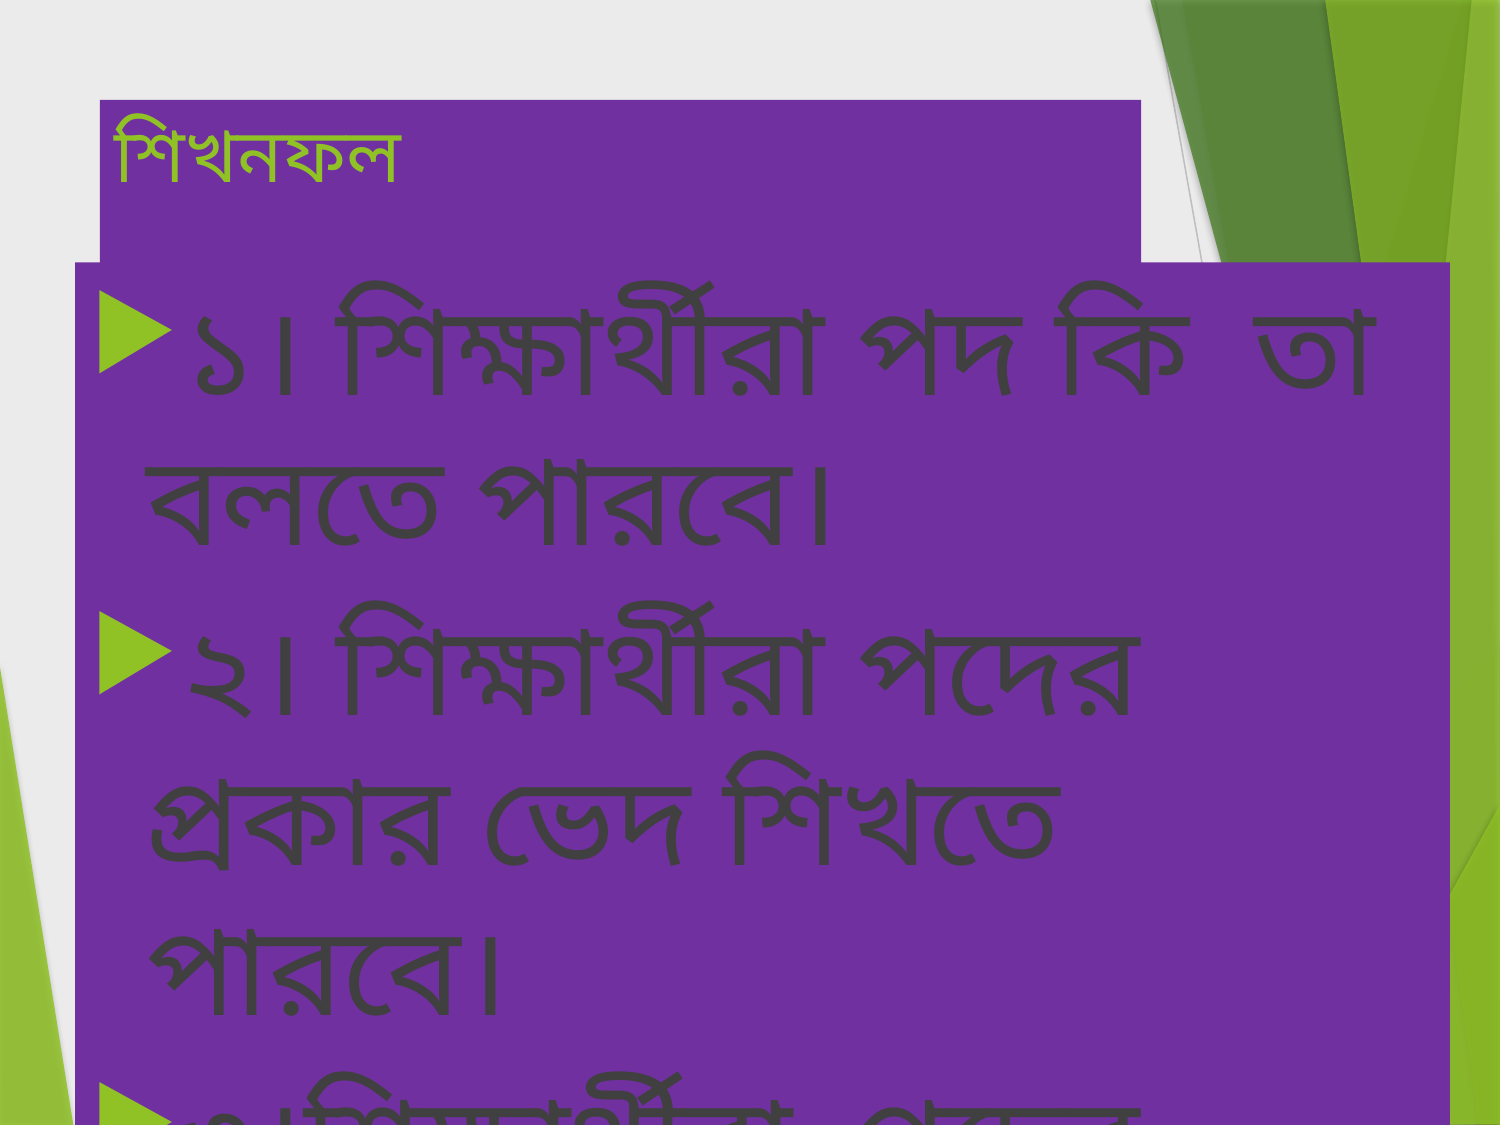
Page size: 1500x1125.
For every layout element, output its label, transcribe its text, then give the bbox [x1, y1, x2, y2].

title শিখনফল [99, 99, 1142, 262]
list ১। শিক্ষার্থীরা পদ কি তা বলতে পারবে। ২। শিক্ষার্থীরা পদের প্রকার ভেদ শিখতে পারবে। ৩।শিক্ষার্থীরা পদের উদাহরন দিতে পারবে। [75, 262, 1450, 1125]
